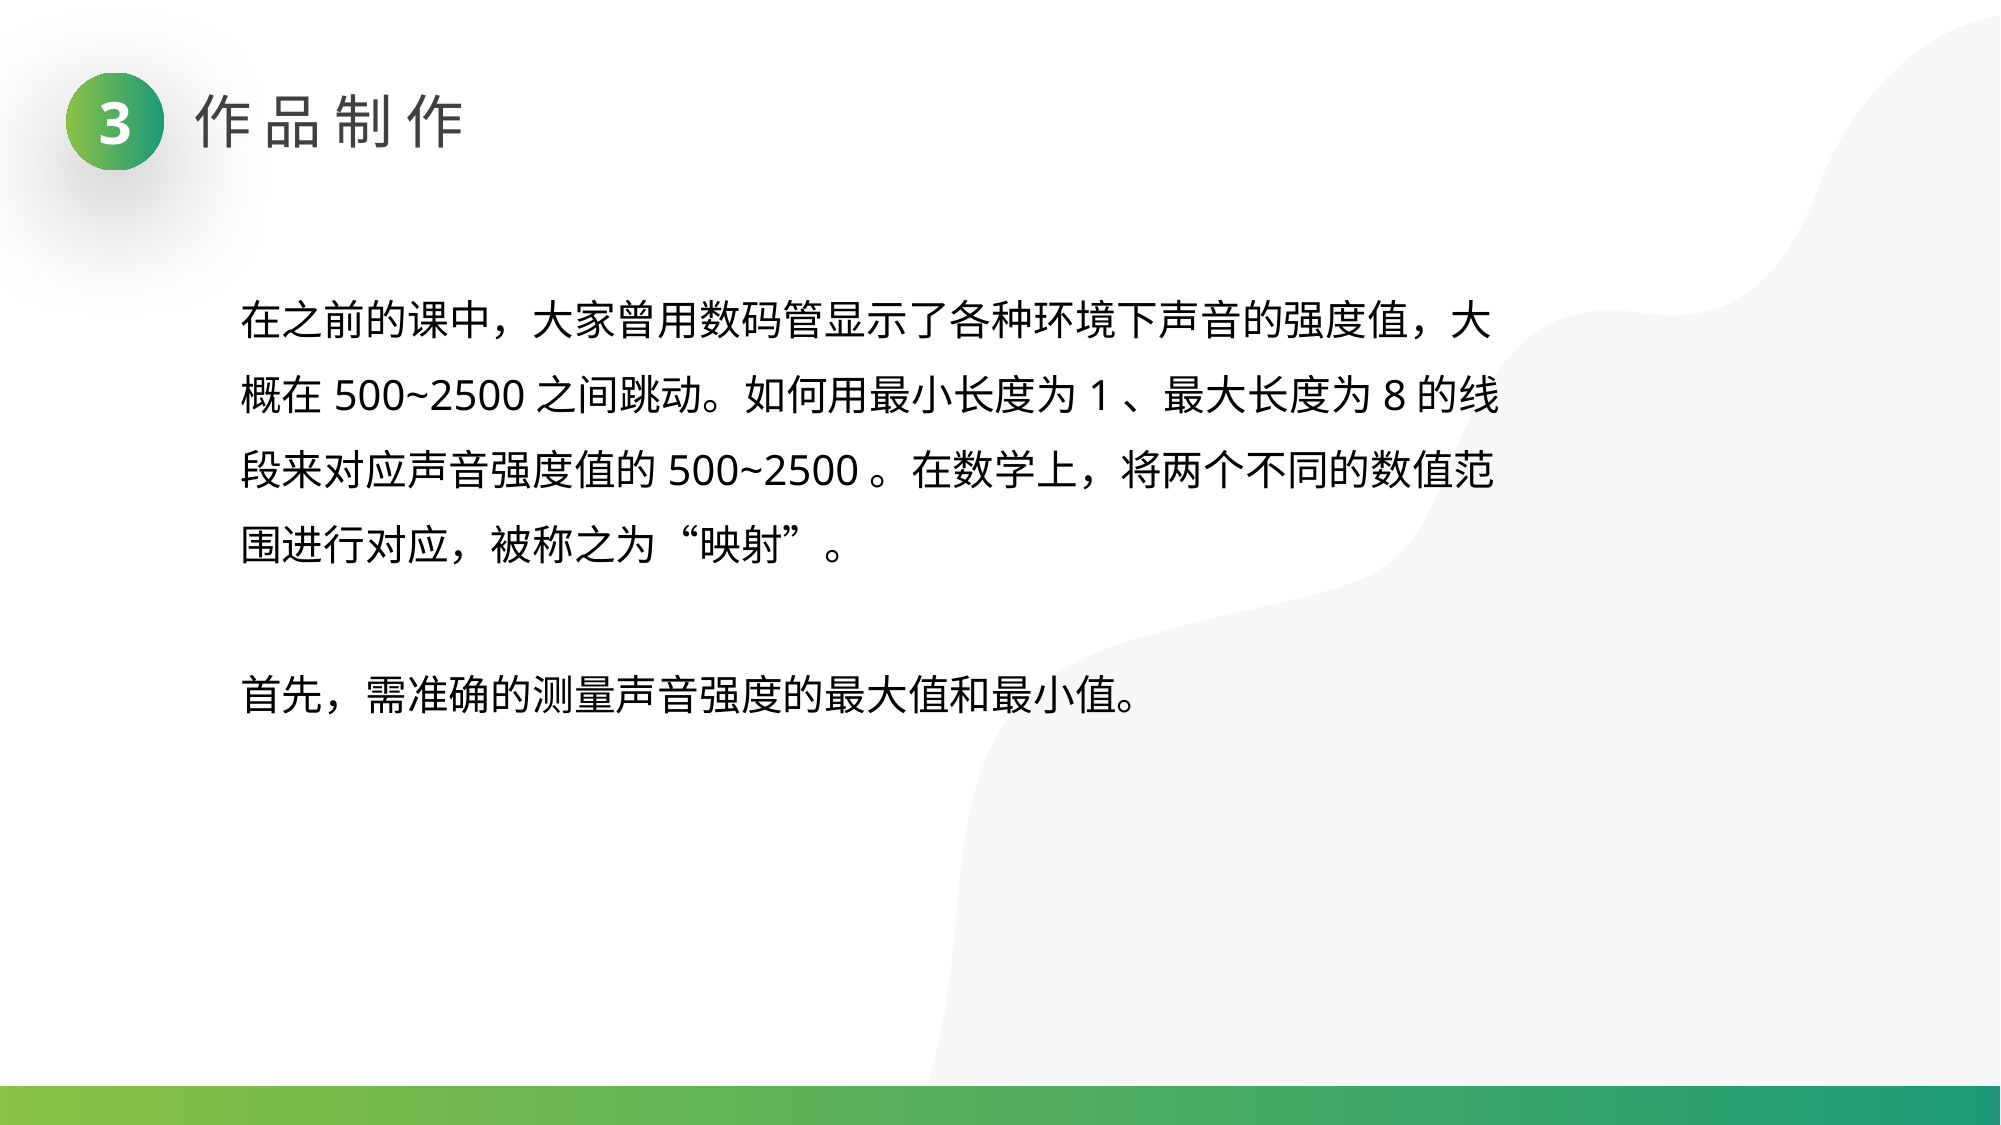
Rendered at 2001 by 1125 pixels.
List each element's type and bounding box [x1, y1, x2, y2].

text_box [0, 15, 2000, 1125]
